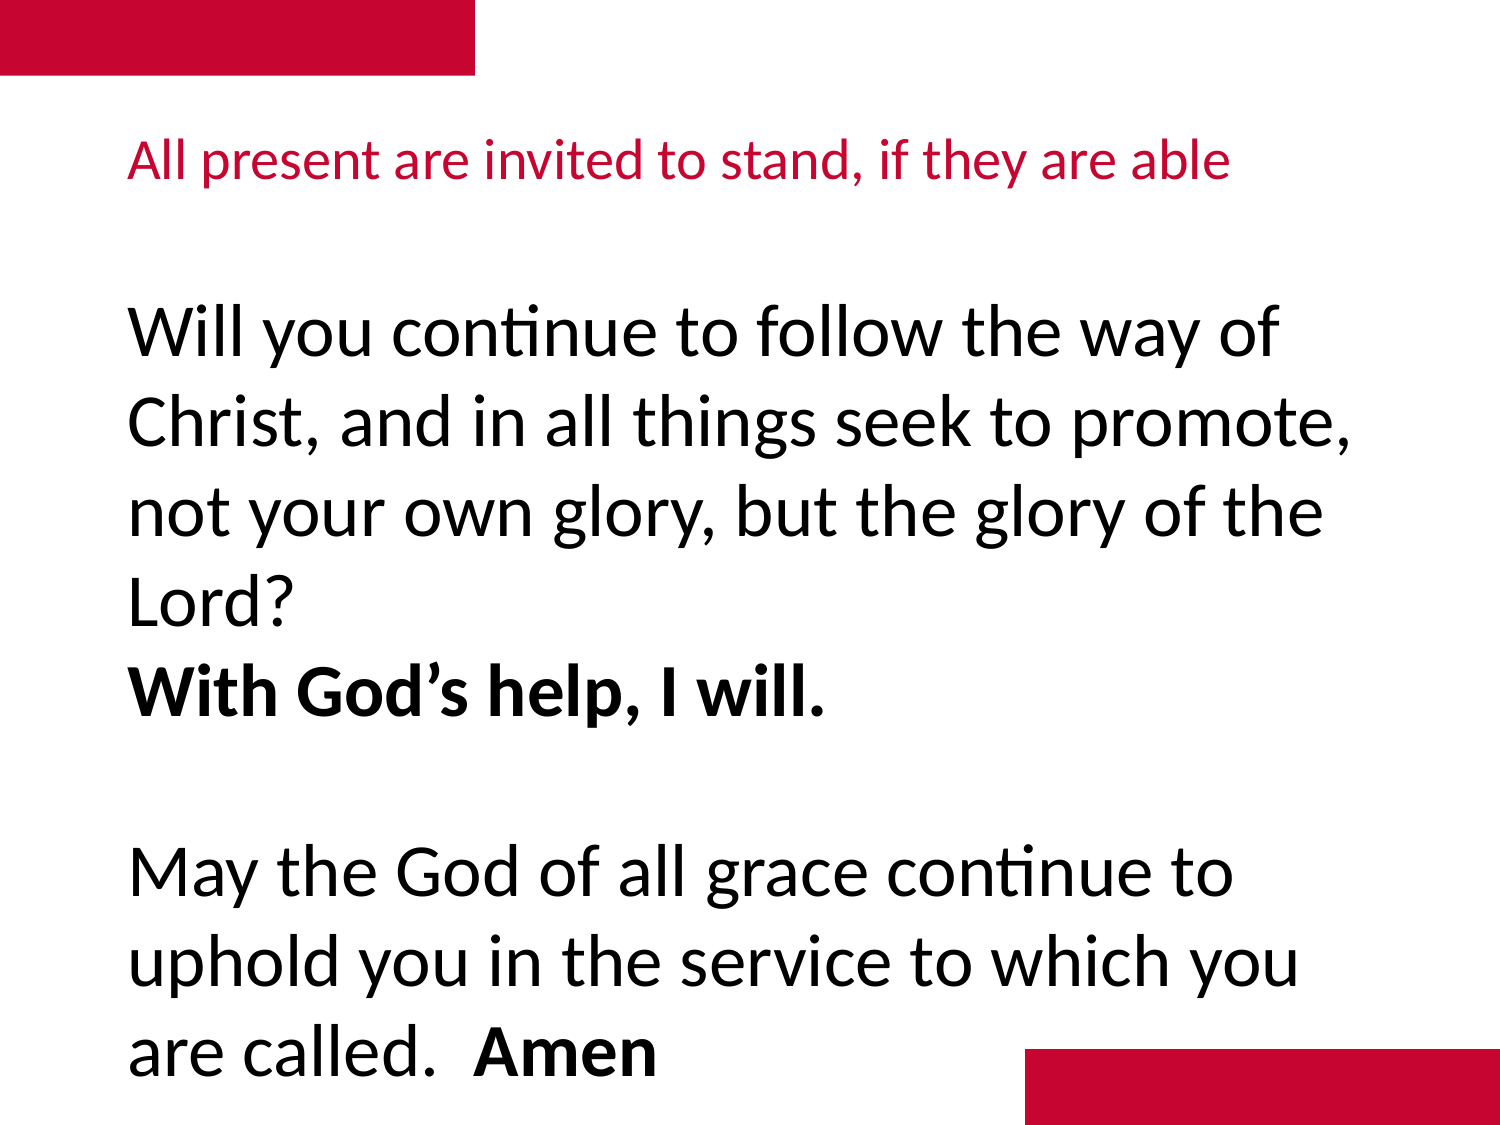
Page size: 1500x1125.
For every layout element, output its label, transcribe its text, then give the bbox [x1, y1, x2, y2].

title All present are invited to stand, if they are able Will you continue to follow the way of Christ, and in all things seek to promote, not your own glory, but the glory of the Lord? With God’s help, I will. May the God of all grace continue to uphold you in the service to which you are called. Amen [112, 113, 1400, 976]
